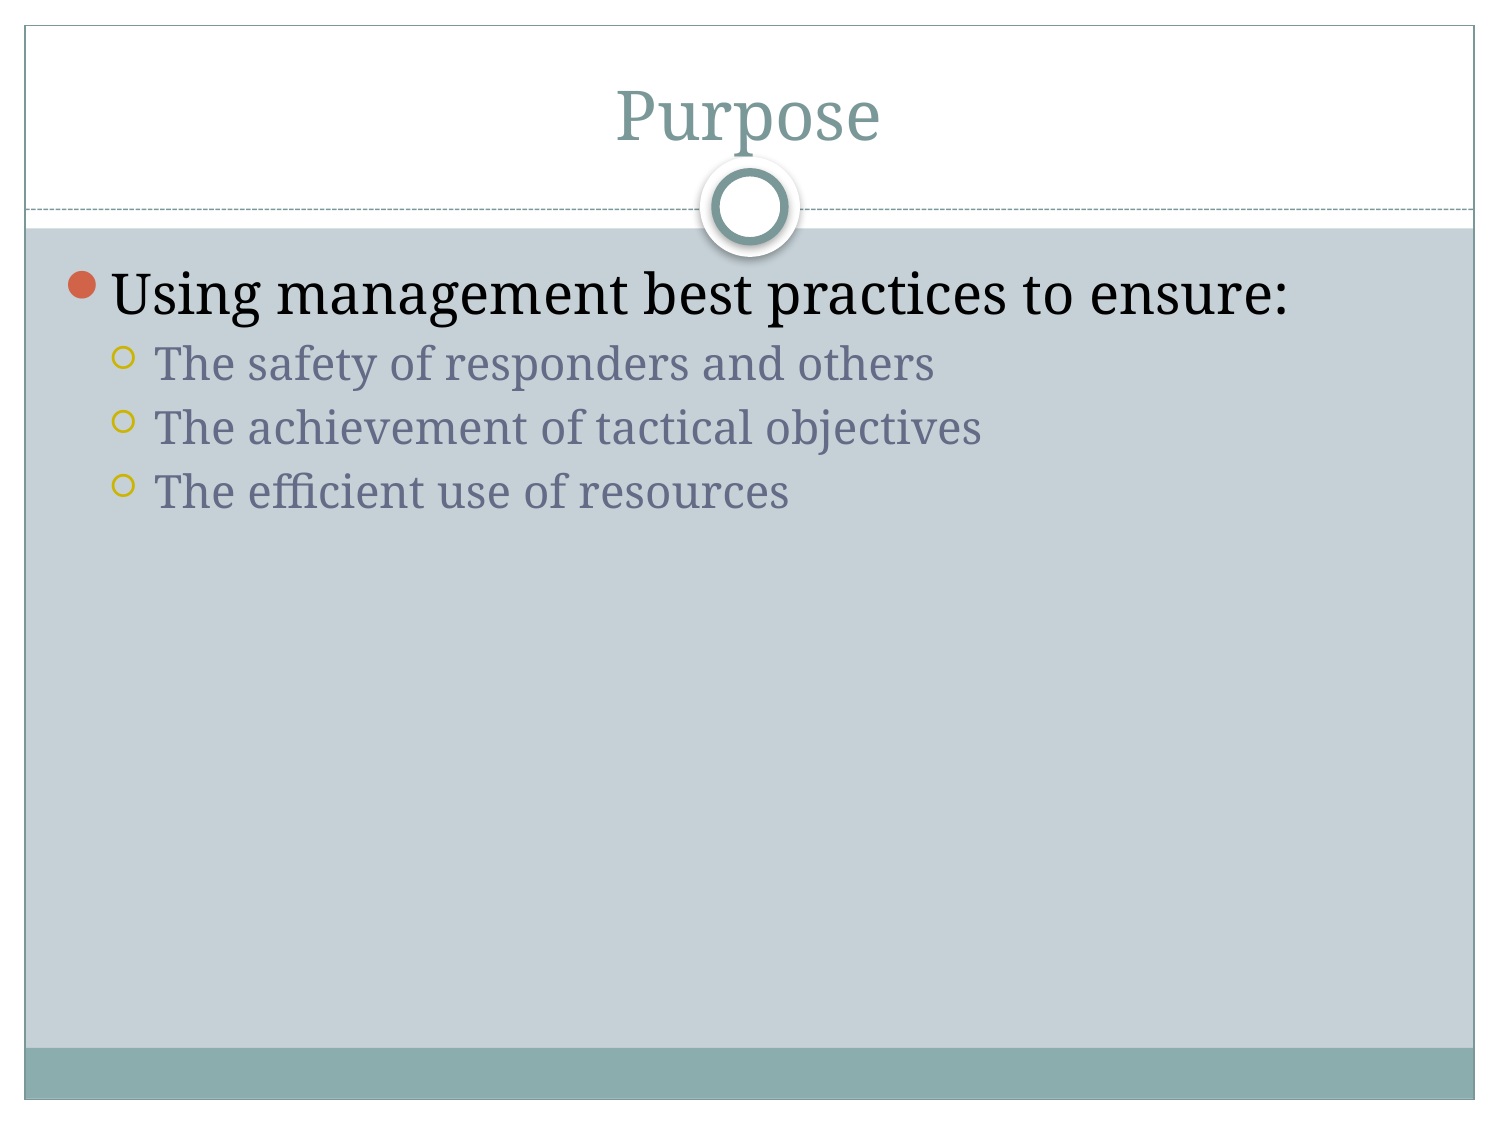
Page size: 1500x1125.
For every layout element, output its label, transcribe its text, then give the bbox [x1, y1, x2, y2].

title Purpose [49, 37, 1450, 162]
list Using management best practices to ensure: The safety of responders and others The achievement of tactical objectives The efficient use of resources [49, 250, 1445, 1001]
